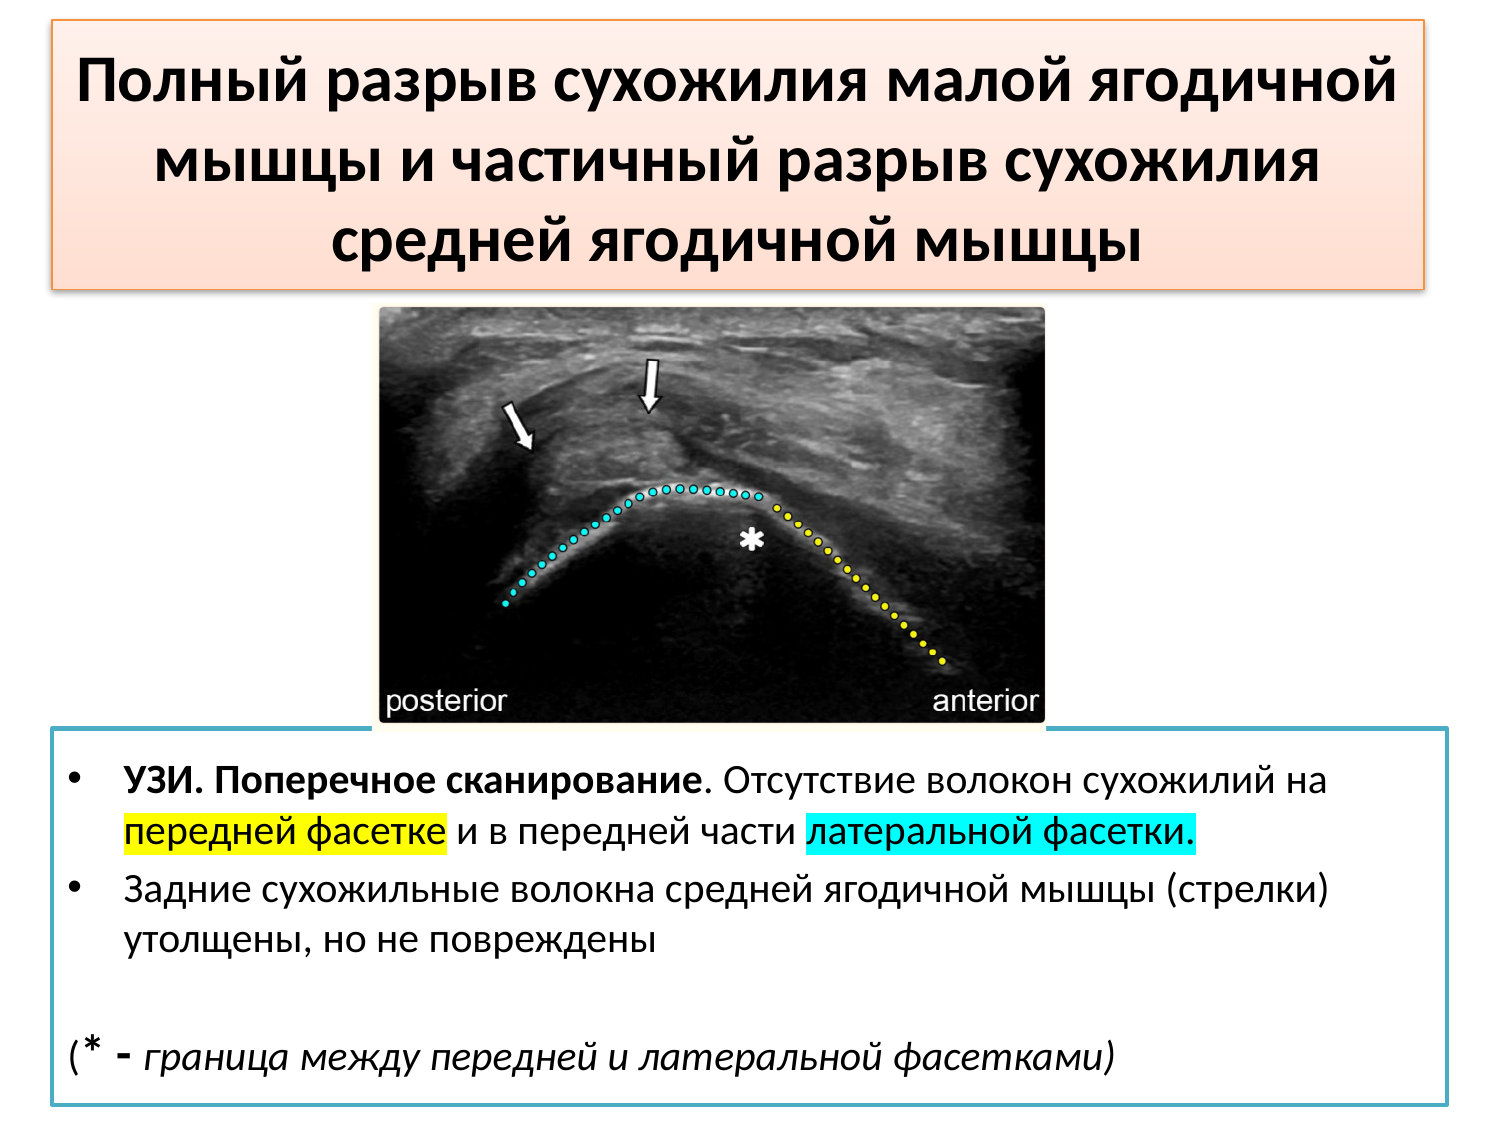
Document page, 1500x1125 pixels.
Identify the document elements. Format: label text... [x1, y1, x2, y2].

title Полный разрыв сухожилия малой ягодичной мышцы и частичный разрыв сухожилия средней ягодичной мышцы [51, 19, 1425, 290]
picture [371, 303, 1047, 732]
list УЗИ. Поперечное сканирование. Отсутствие волокон сухожилий на передней фасетке и в передней части латеральной фасетки. Задние сухожильные волокна средней ягодичной мышцы (стрелки) утолщены, но не повреждены (* - граница между передней и латеральной фасетками) [50, 726, 1449, 1107]
